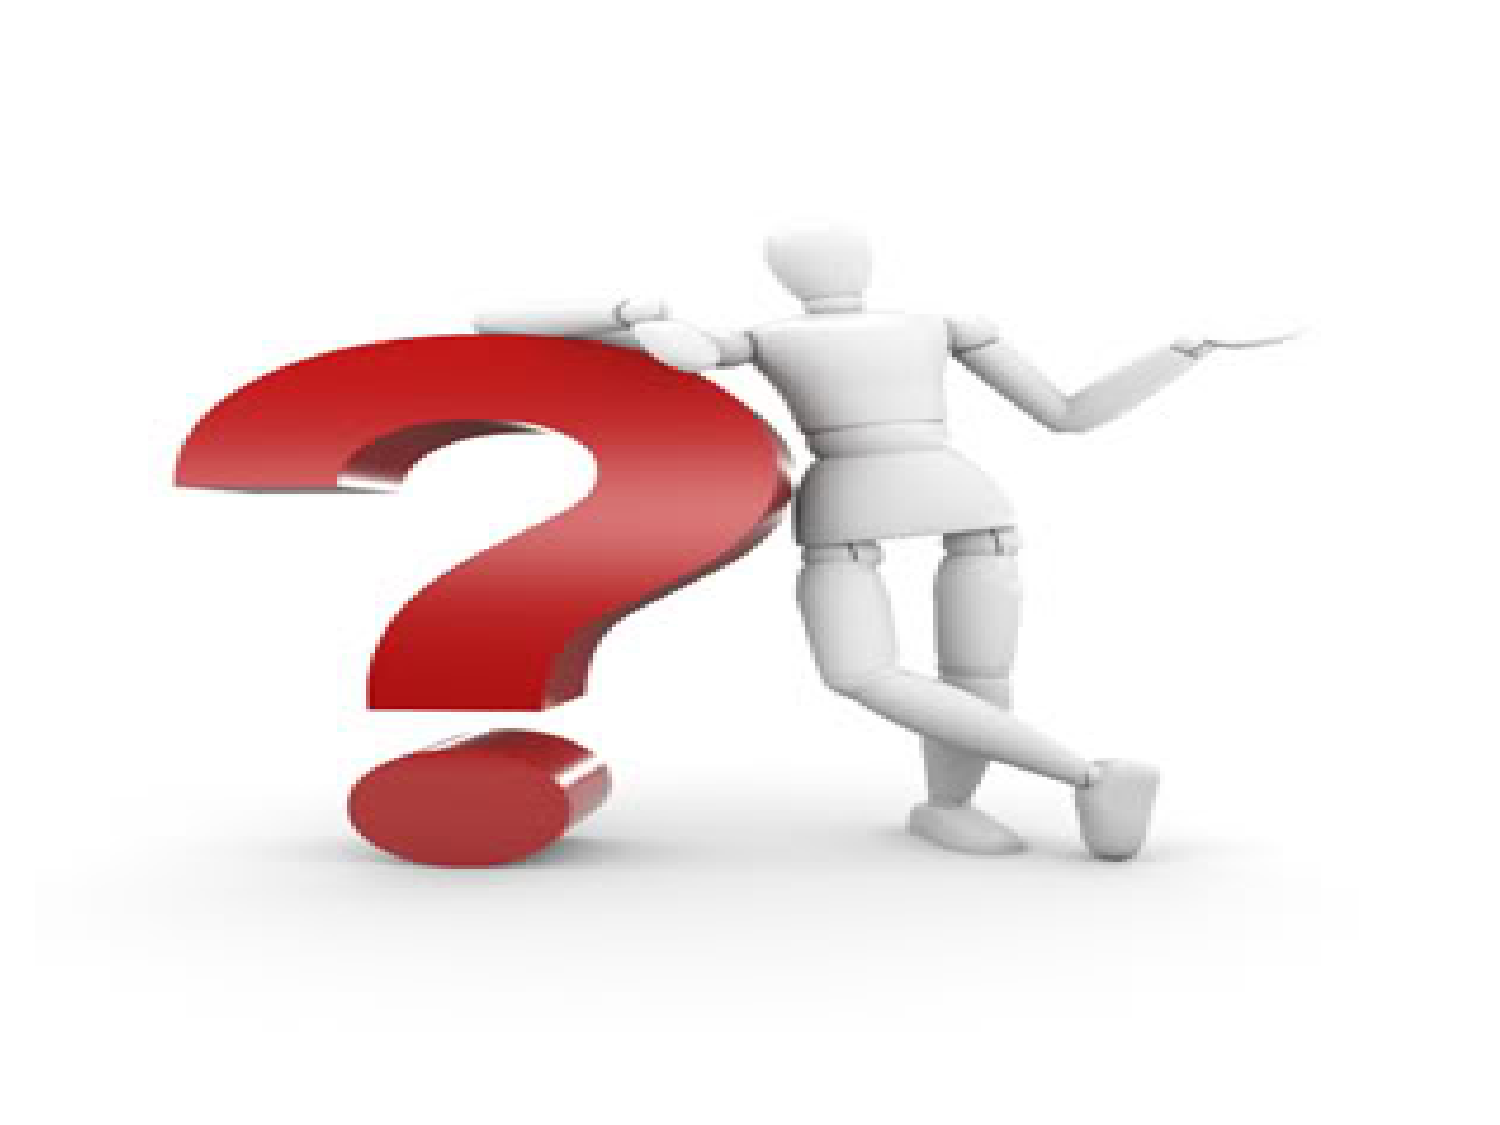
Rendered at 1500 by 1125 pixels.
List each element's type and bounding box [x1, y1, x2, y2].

list [34, 54, 1454, 1032]
